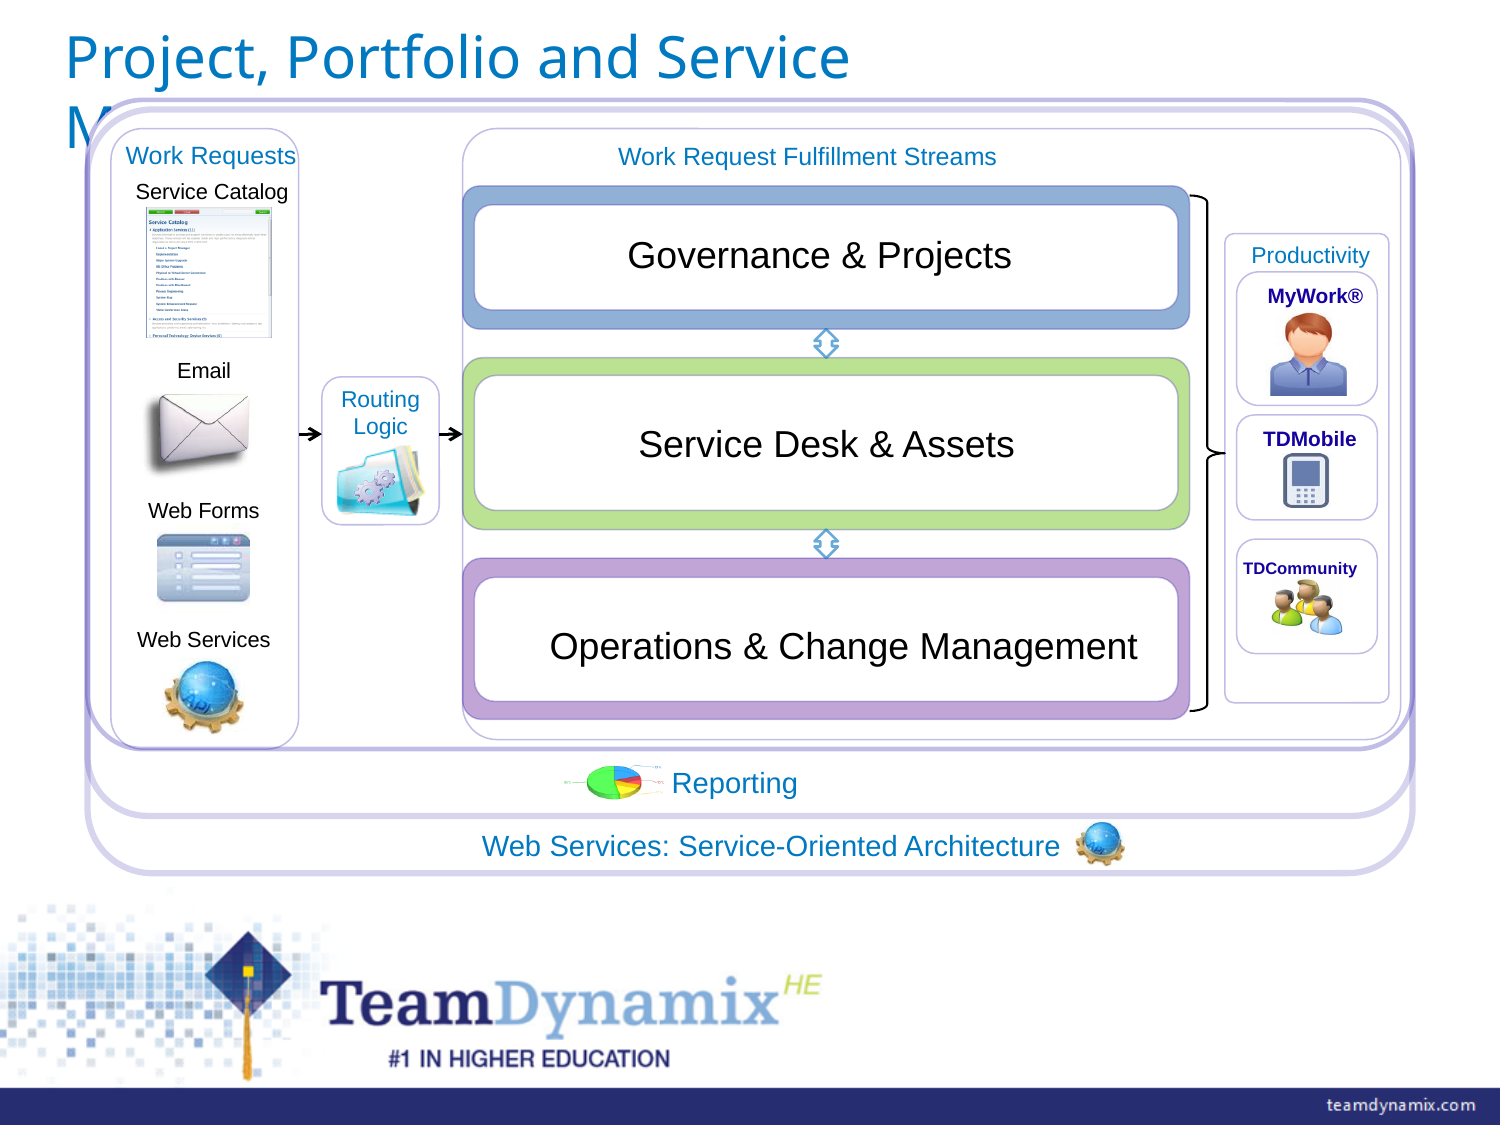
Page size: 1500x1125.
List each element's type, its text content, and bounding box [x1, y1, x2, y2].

picture [146, 206, 273, 338]
text_box Project, Portfolio and Service Management [50, 12, 1225, 168]
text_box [87, 99, 1413, 874]
picture [0, 857, 1500, 1125]
